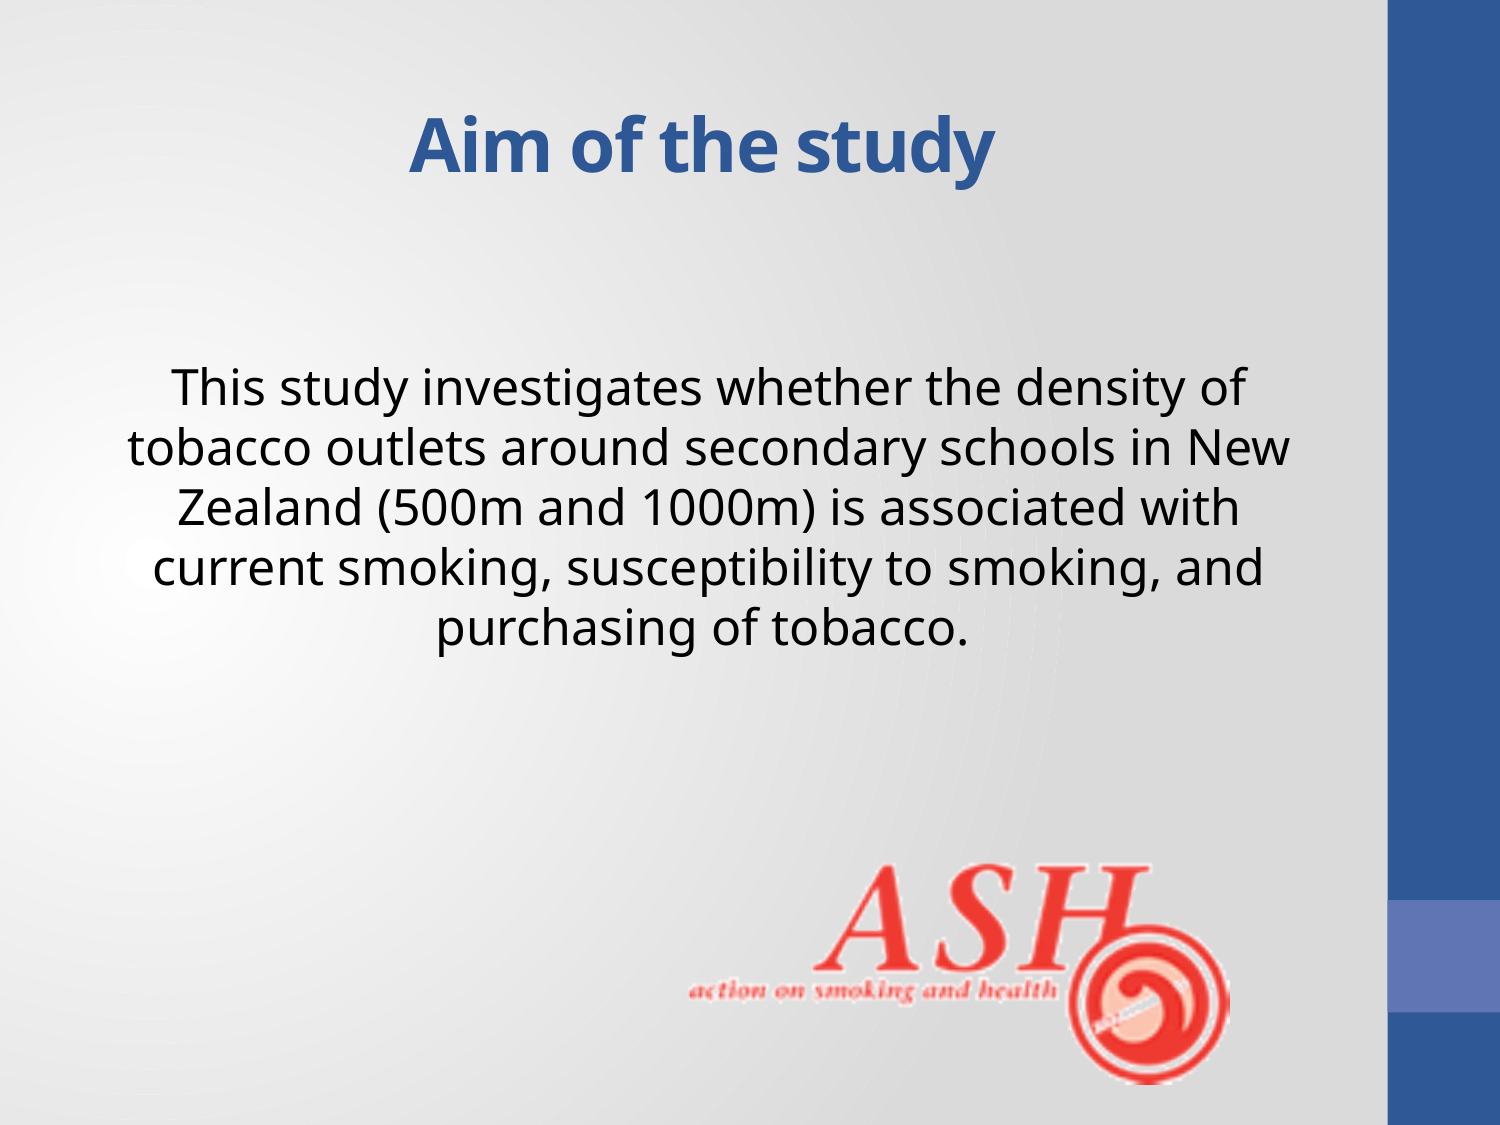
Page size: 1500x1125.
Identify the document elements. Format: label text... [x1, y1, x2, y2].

title Aim of the study [75, 45, 1325, 180]
picture [619, 851, 1230, 1086]
list This study investigates whether the density of tobacco outlets around secondary schools in New Zealand (500m and 1000m) is associated with current smoking, susceptibility to smoking, and purchasing of tobacco. [75, 208, 1325, 1050]
